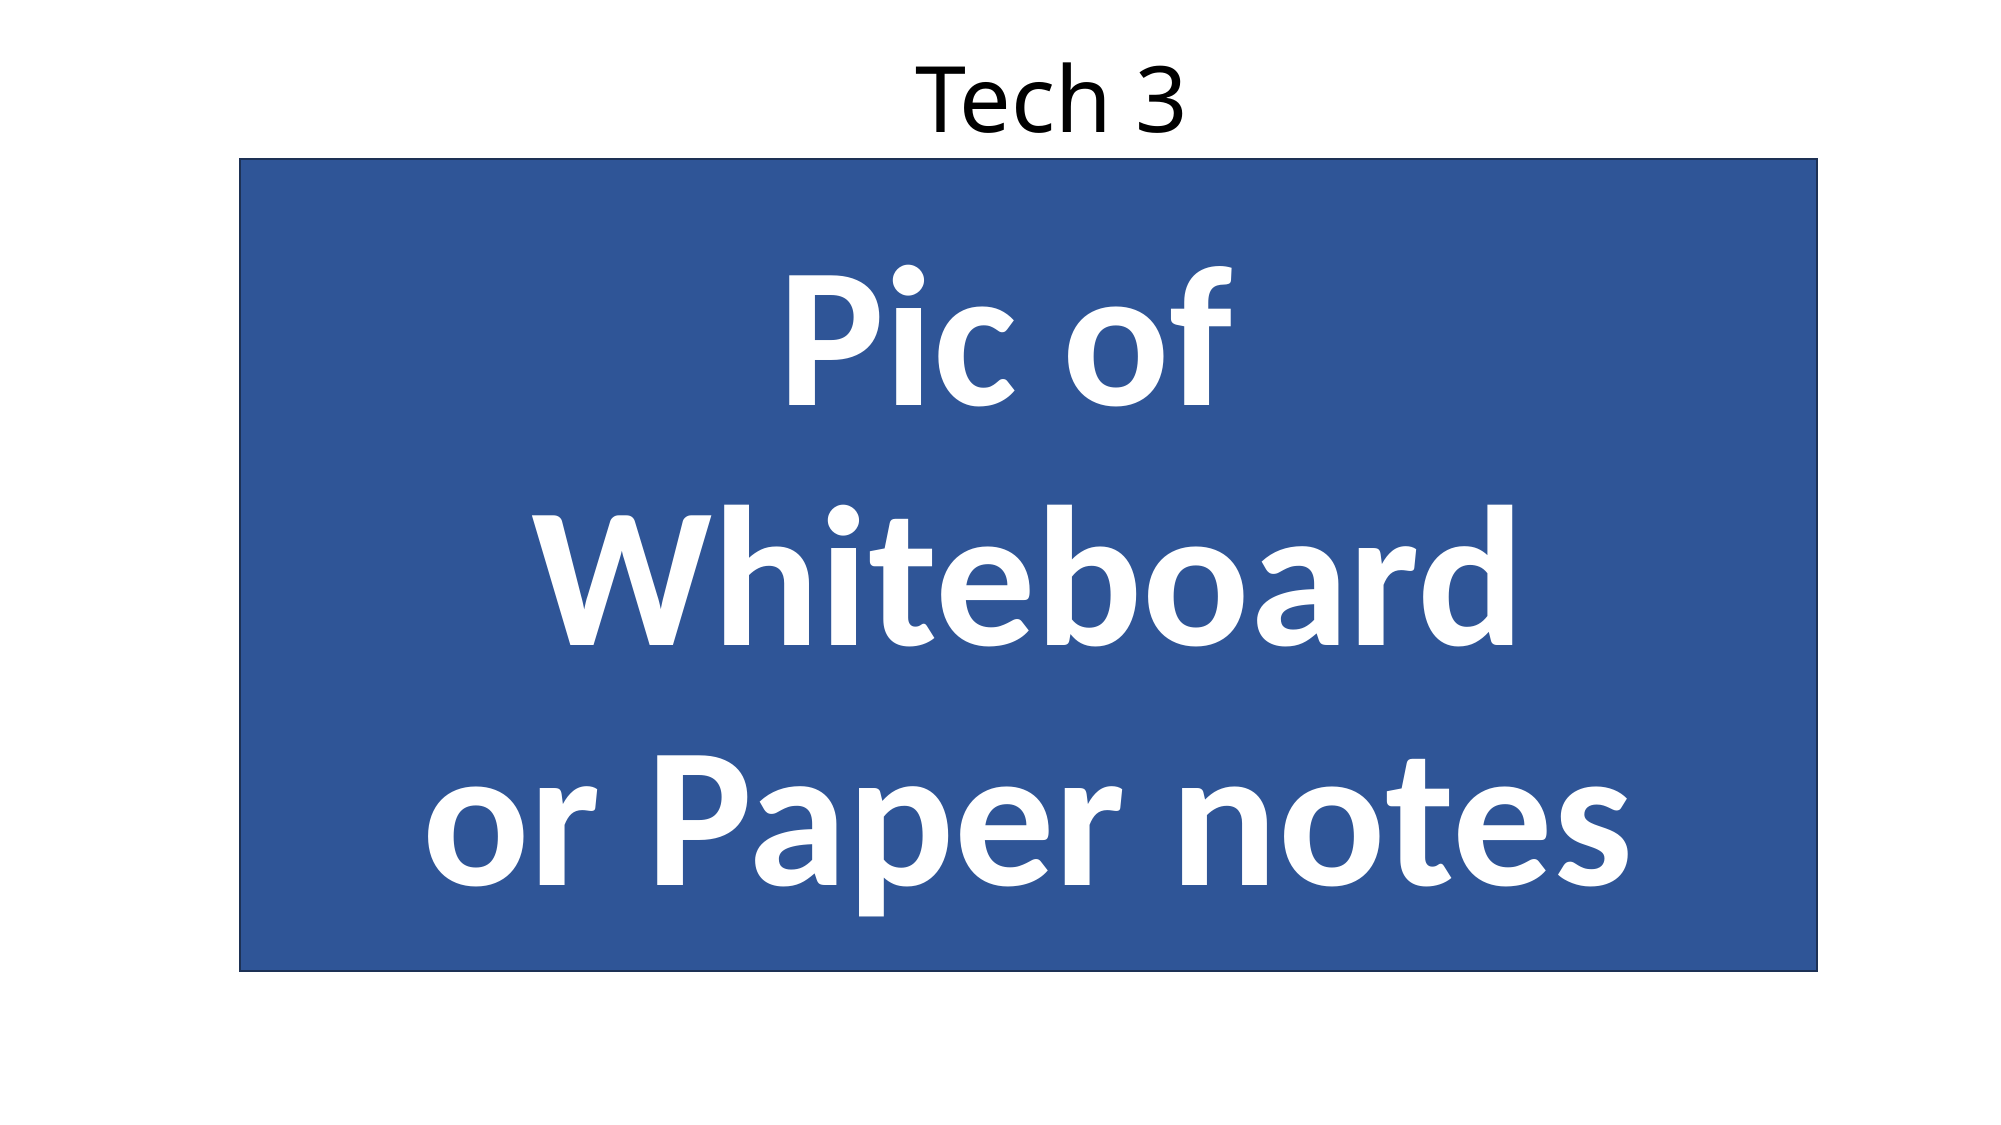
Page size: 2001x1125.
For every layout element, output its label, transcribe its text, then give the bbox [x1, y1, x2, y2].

text_box Pic of Whiteboard or Paper notes [239, 158, 1818, 972]
title Tech 3 [301, 32, 1802, 158]
